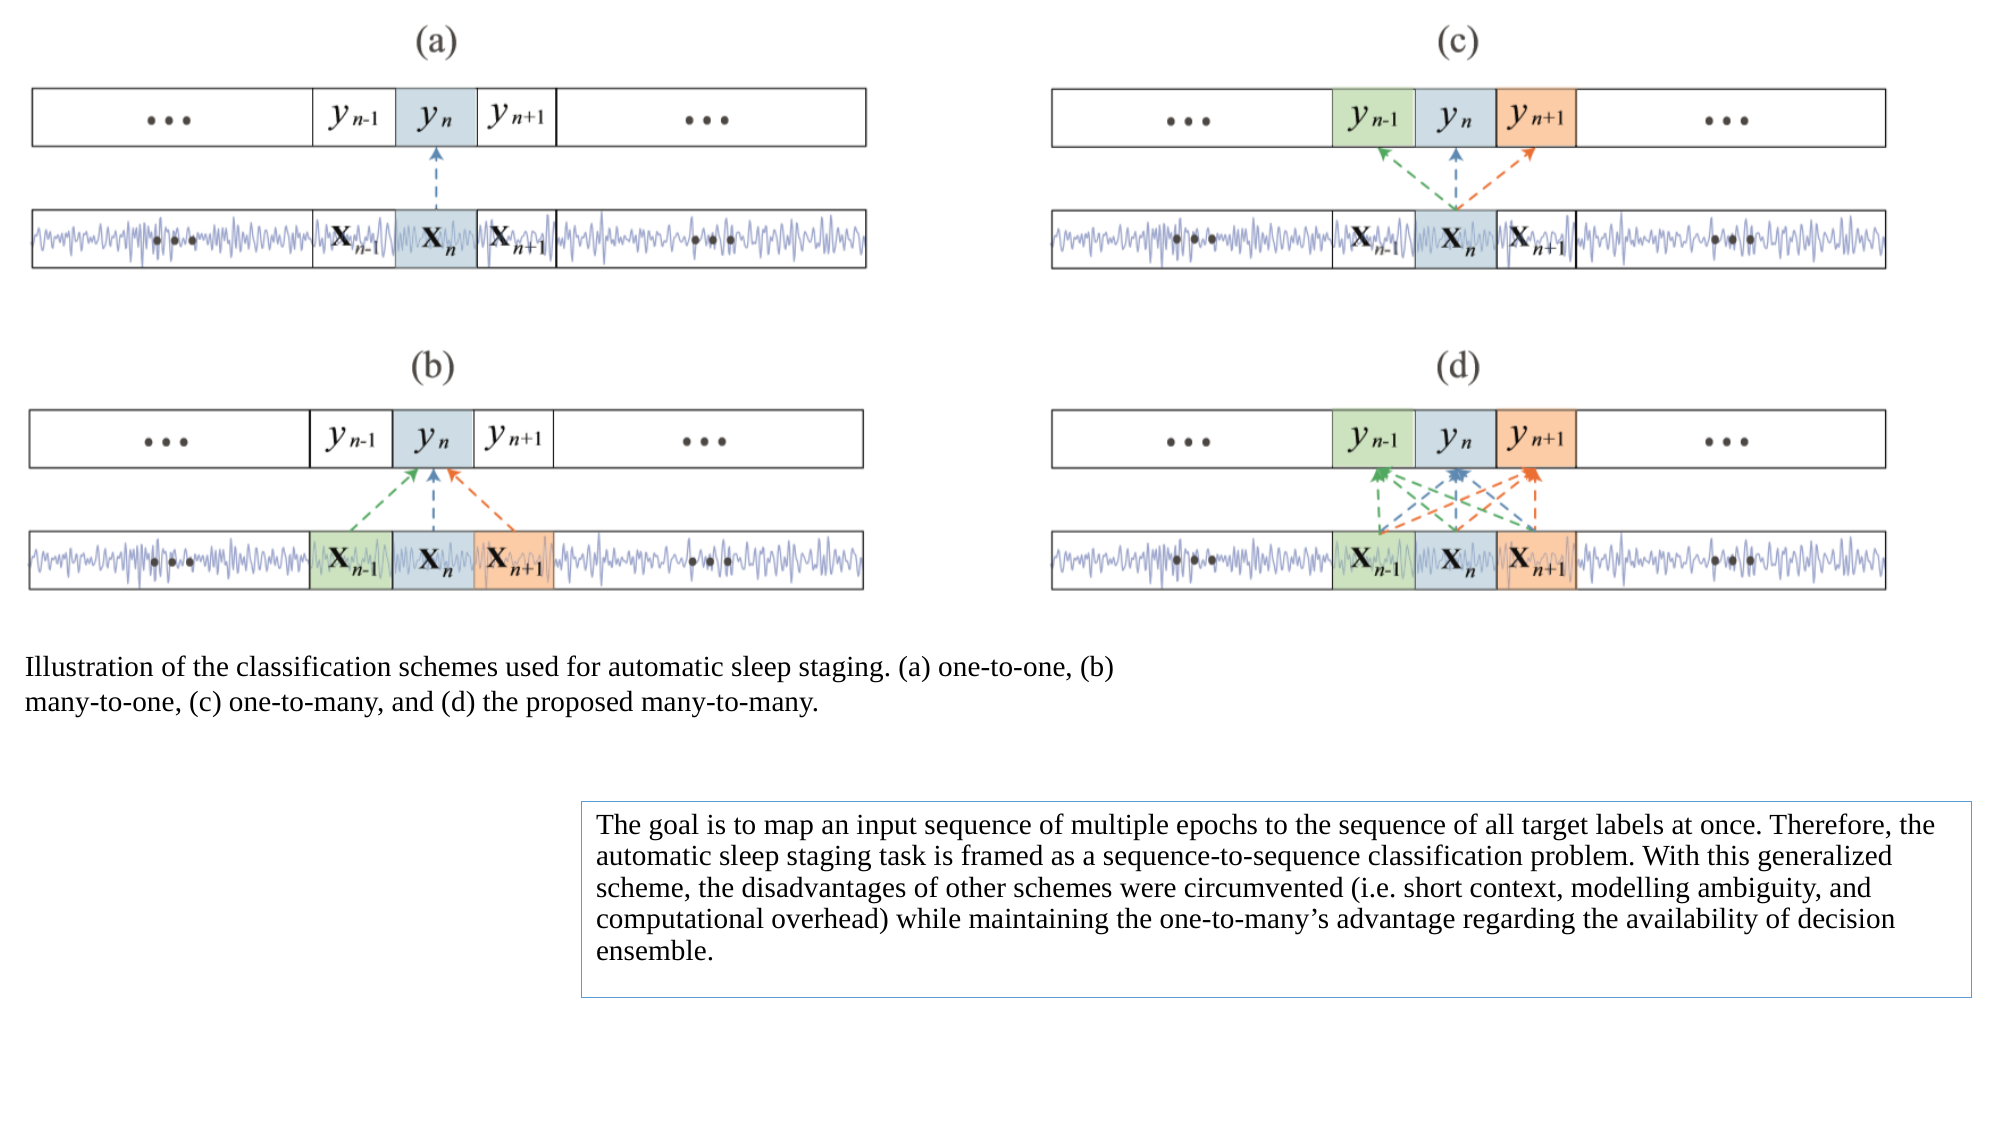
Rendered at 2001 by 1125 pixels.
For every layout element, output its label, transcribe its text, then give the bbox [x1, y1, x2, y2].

list The goal is to map an input sequence of multiple epochs to the sequence of all target labels at once. Therefore, the automatic sleep staging task is framed as a sequence-to-sequence classification problem. With this generalized scheme, the disadvantages of other schemes were circumvented (i.e. short context, modelling ambiguity, and computational overhead) while maintaining the one-to-many’s advantage regarding the availability of decision ensemble. [581, 801, 1972, 998]
picture [9, 14, 1910, 596]
text_box Illustration of the classification schemes used for automatic sleep staging. (a) one-to-one, (b) many-to-one, (c) one-to-many, and (d) the proposed many-to-many. [9, 639, 1163, 725]
